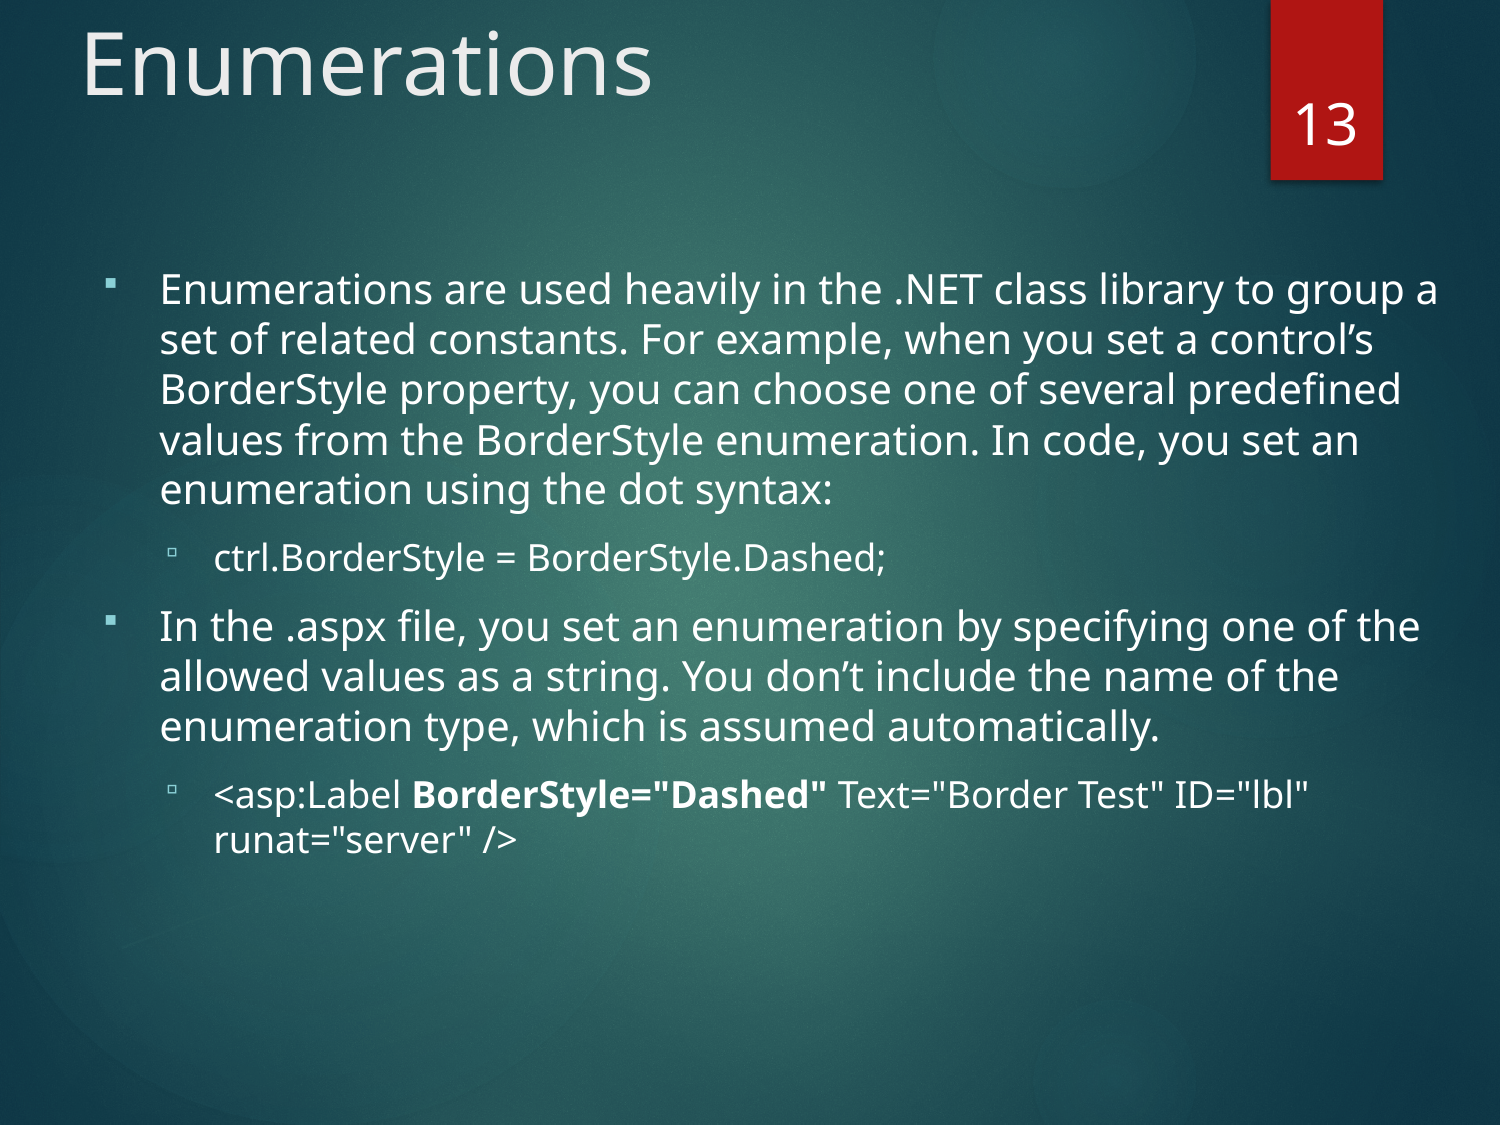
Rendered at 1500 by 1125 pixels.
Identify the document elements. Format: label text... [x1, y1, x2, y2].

slide_number 13 [1273, 48, 1378, 175]
title Enumerations [64, 0, 1500, 91]
list Enumerations are used heavily in the .NET class library to group a set of related constants. For example, when you set a control’s BorderStyle property, you can choose one of several predefined values from the BorderStyle enumeration. In code, you set an enumeration using the dot syntax: ctrl.BorderStyle = BorderStyle.Dashed; In the .aspx file, you set an enumeration by specifying one of the allowed values as a string. You don’t include the name of the enumeration type, which is assumed automatically. <asp:Label BorderStyle="Dashed" Text="Border Test" ID="lbl" runat="server" /> [76, 113, 1500, 1094]
